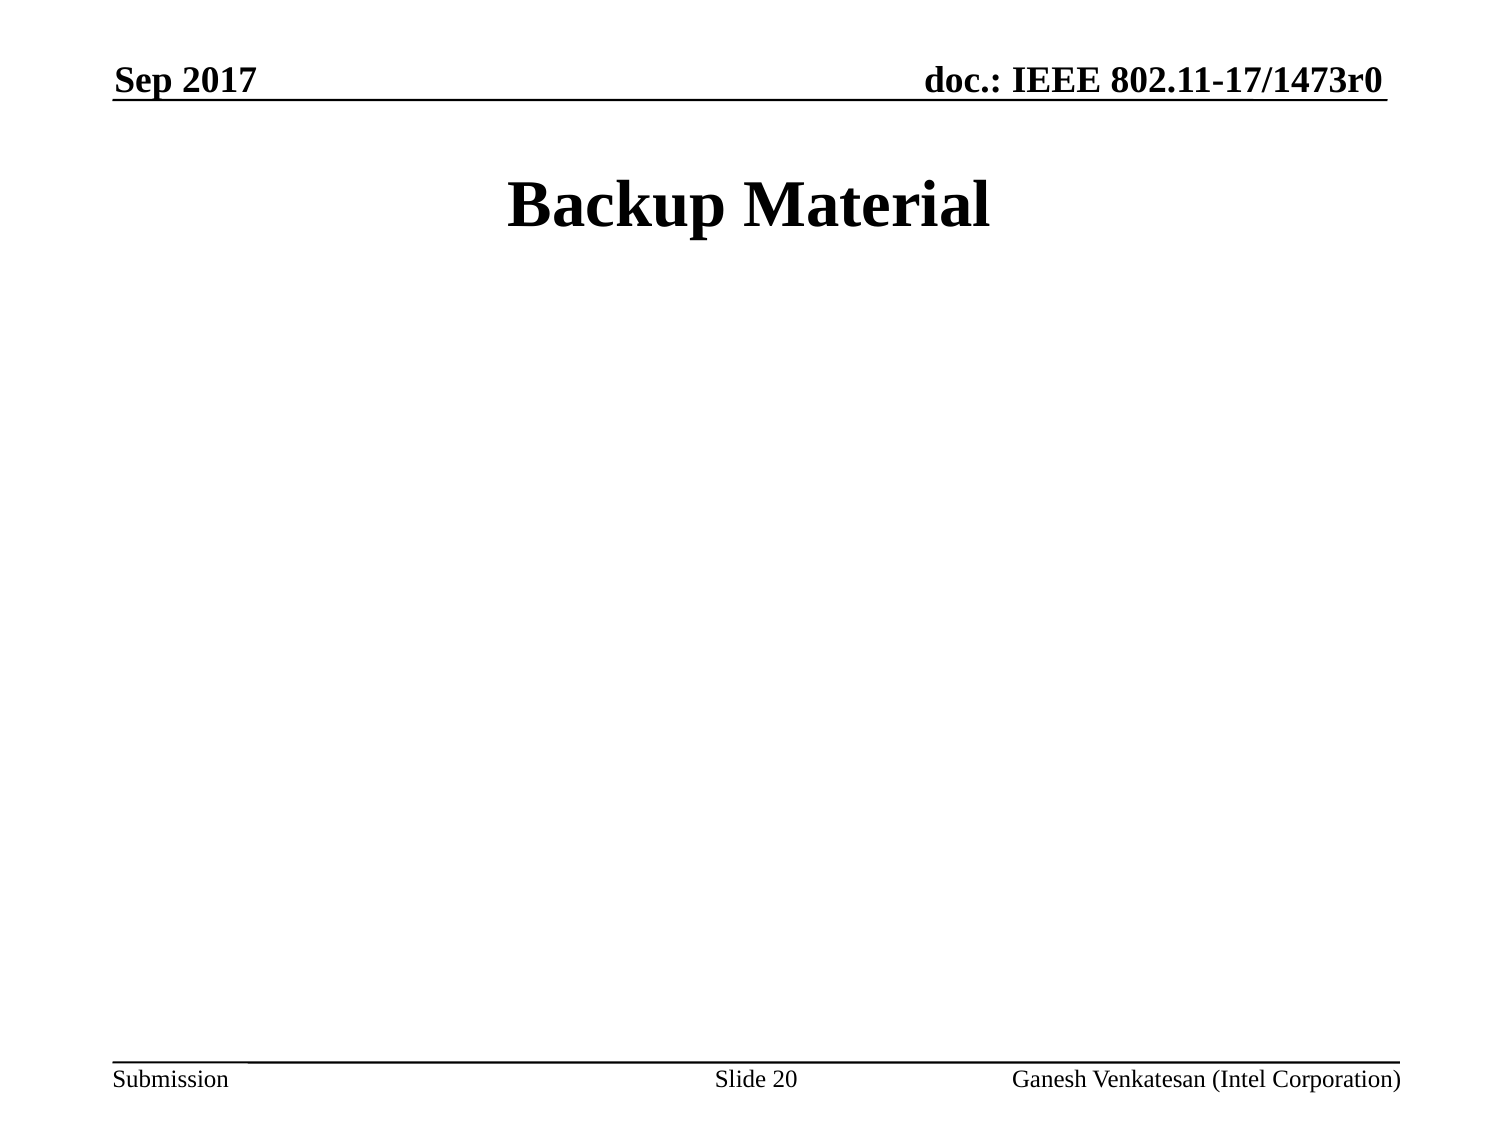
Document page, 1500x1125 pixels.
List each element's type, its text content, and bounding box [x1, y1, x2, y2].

footer Ganesh Venkatesan (Intel Corporation) [1006, 1061, 1402, 1093]
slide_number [114, 54, 259, 101]
slide_number Slide 20 [712, 1061, 800, 1093]
title Backup Material [112, 112, 1388, 288]
